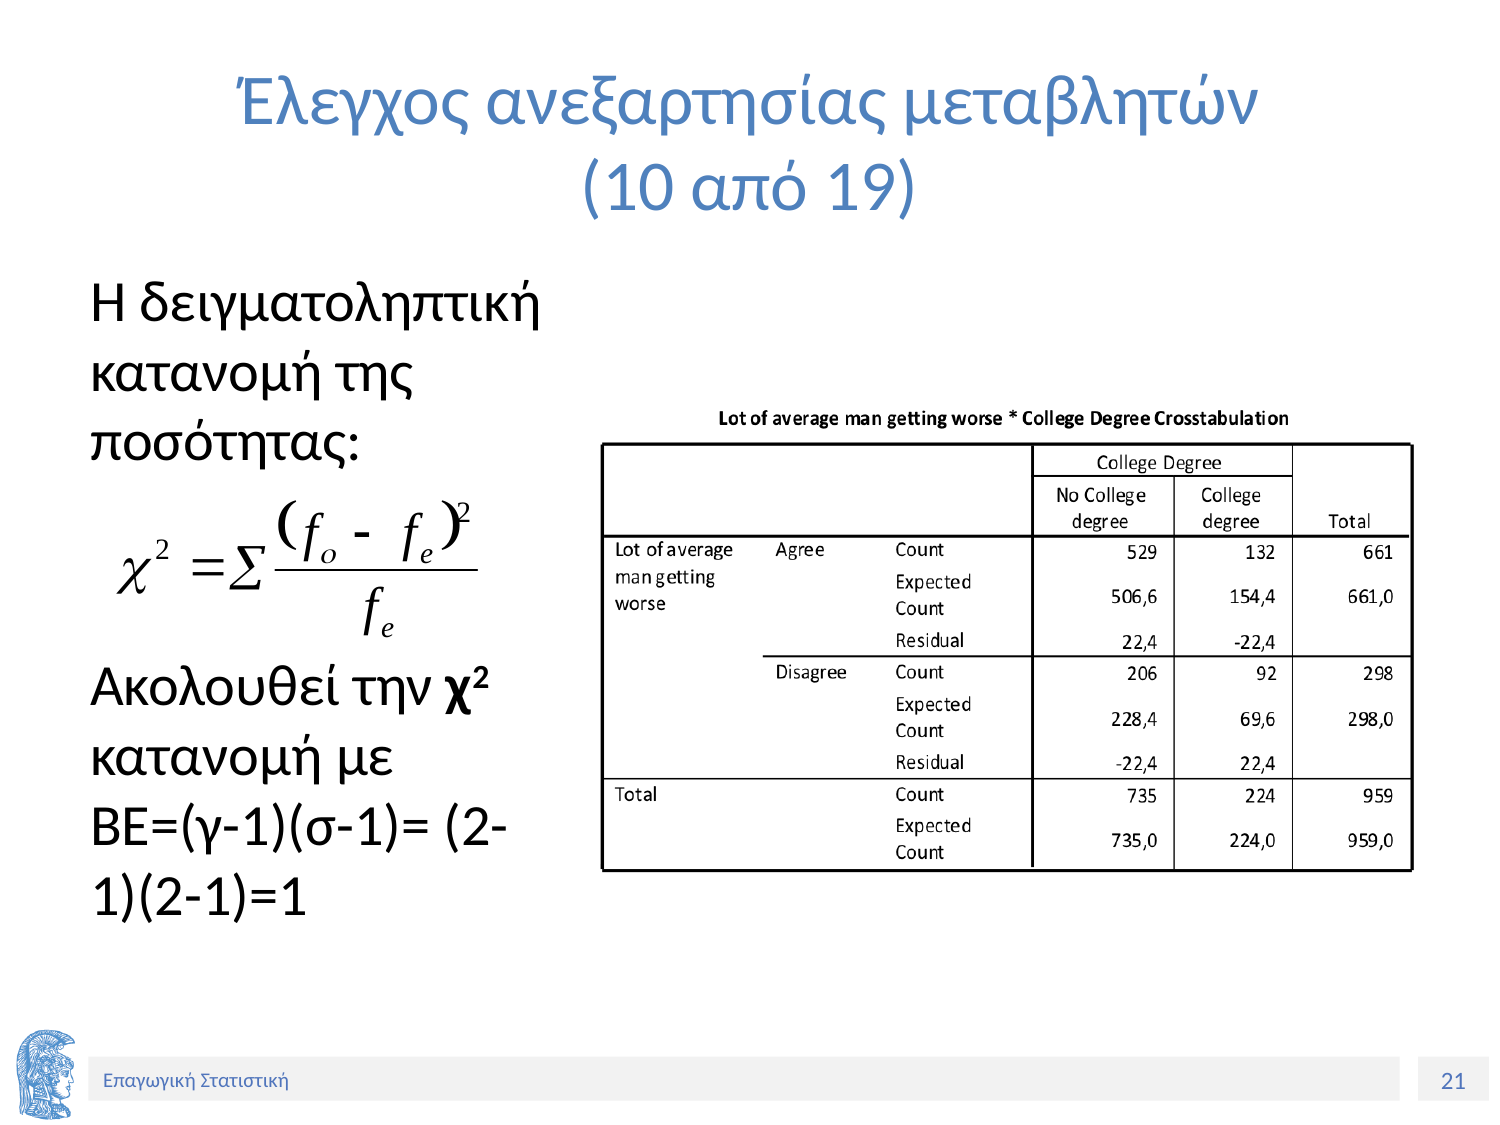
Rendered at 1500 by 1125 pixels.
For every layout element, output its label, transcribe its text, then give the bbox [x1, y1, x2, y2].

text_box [111, 491, 485, 646]
list Η δειγματοληπτική κατανομή της ποσότητας: Ακολουθεί την χ2 κατανομή με ΒΕ=(γ-1)(σ-1)= (2-1)(2-1)=1 [75, 255, 569, 1012]
picture [9, 1026, 81, 1120]
title Έλεγχος ανεξαρτησίας μεταβλητών (10 από 19) [75, 44, 1425, 233]
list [586, 255, 1426, 1012]
